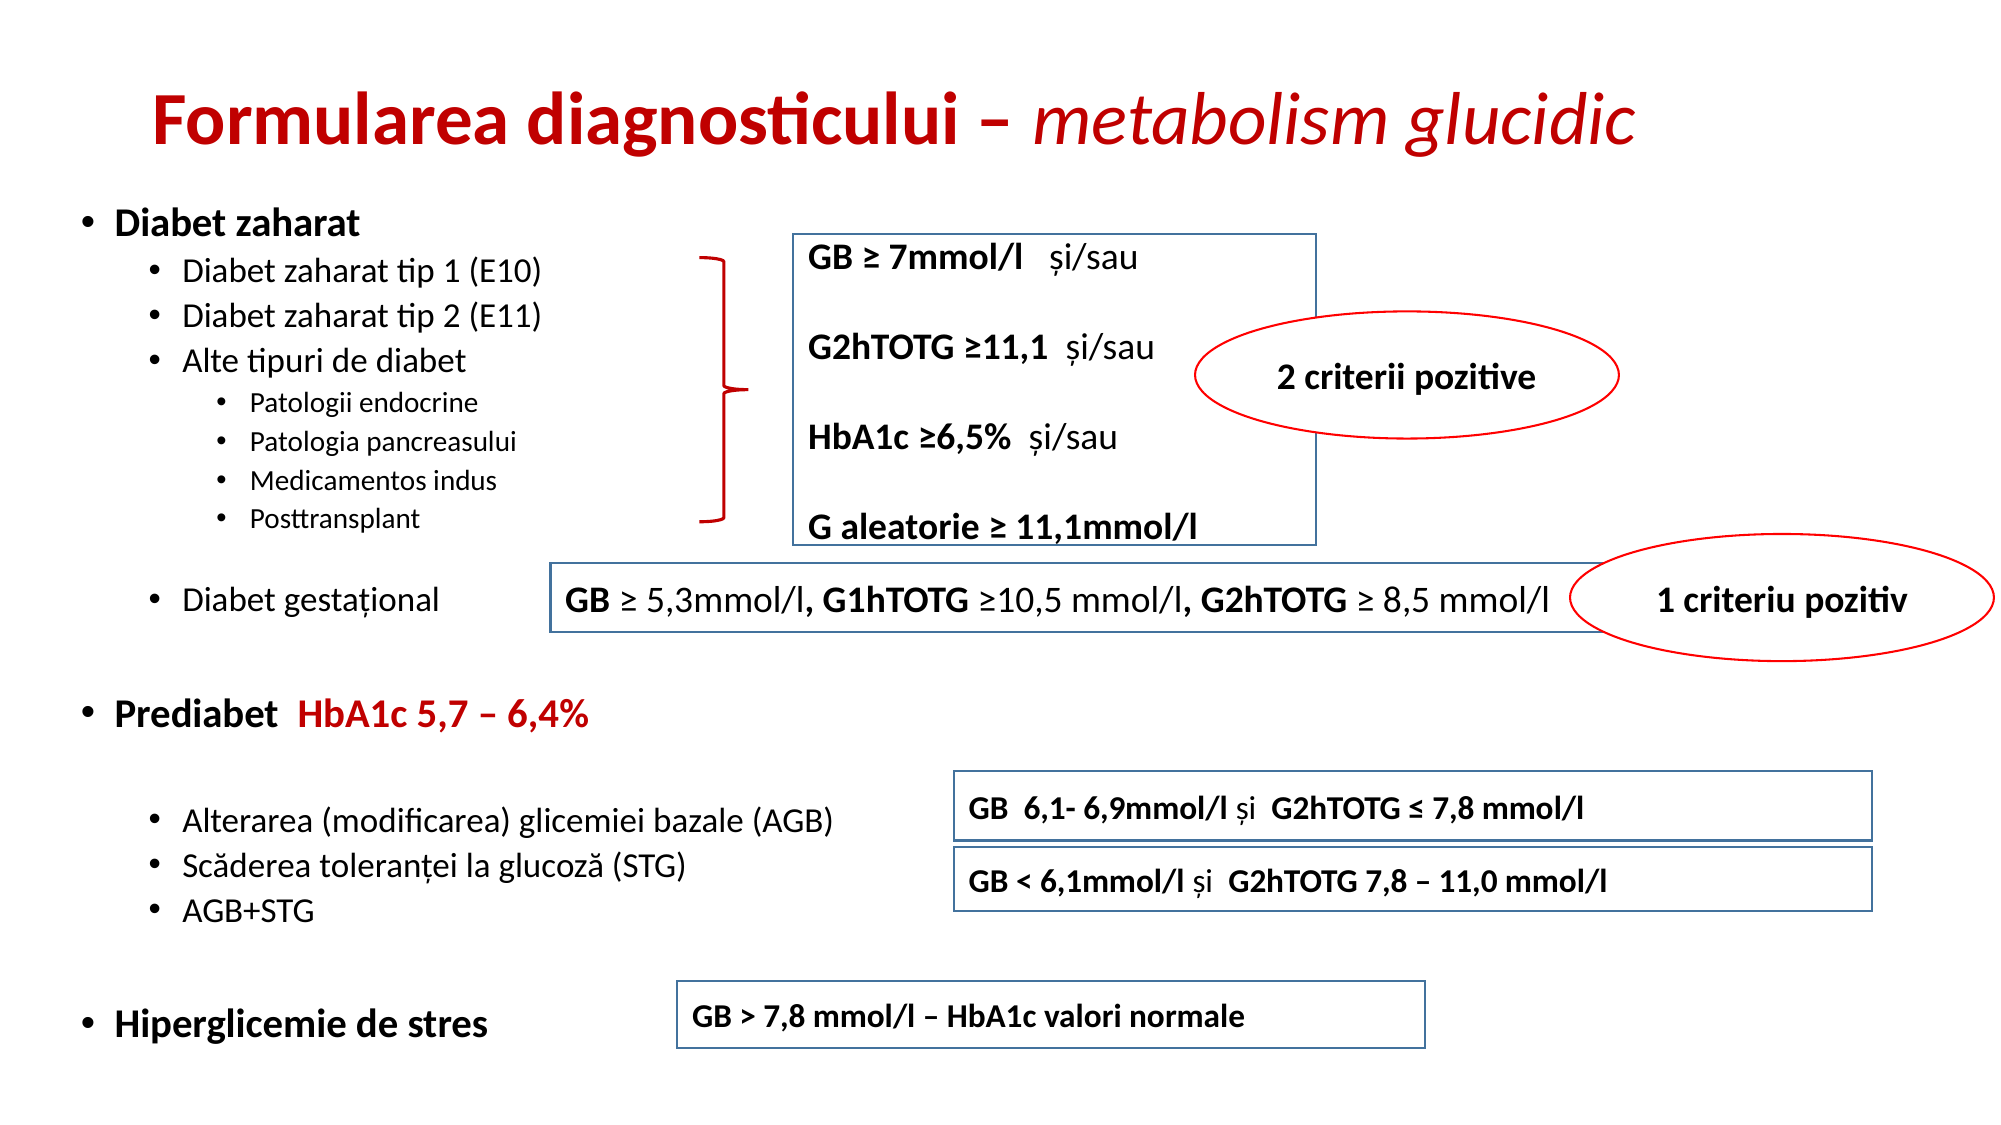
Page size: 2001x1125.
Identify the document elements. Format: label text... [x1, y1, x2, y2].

text_box [699, 256, 749, 524]
text_box GB ≥ 7mmol/l și/sau G2hTOTG ≥11,1 și/sau HbA1c ≥6,5% și/sau G aleatorie ≥ 11,1mmol/l [792, 233, 1317, 546]
text_box 2 criterii pozitive [1193, 310, 1620, 440]
text_box GB > 7,8 mmol/l – HbA1c valori normale [676, 980, 1426, 1049]
text_box GB ≥ 5,3mmol/l, G1hTOTG ≥10,5 mmol/l, G2hTOTG ≥ 8,5 mmol/l [549, 562, 1601, 633]
title Formularea diagnosticului – metabolism glucidic [137, 59, 1863, 181]
text_box GB 6,1- 6,9mmol/l și G2hTOTG ≤ 7,8 mmol/l [953, 770, 1873, 842]
list Diabet zaharat Diabet zaharat tip 1 (E10) Diabet zaharat tip 2 (E11) Alte tipuri de diabet Patologii endocrine Patologia pancreasului Medicamentos indus Posttransplant Diabet gestațional Prediabet HbA1c 5,7 – 6,4% Alterarea (modificarea) glicemiei bazale (AGB) Scăderea toleranței la glucoză (STG) AGB+STG Hiperglicemie de stres [65, 193, 1910, 1063]
text_box 1 criteriu pozitiv [1568, 532, 1995, 663]
text_box GB < 6,1mmol/l și G2hTOTG 7,8 – 11,0 mmol/l [953, 846, 1873, 912]
